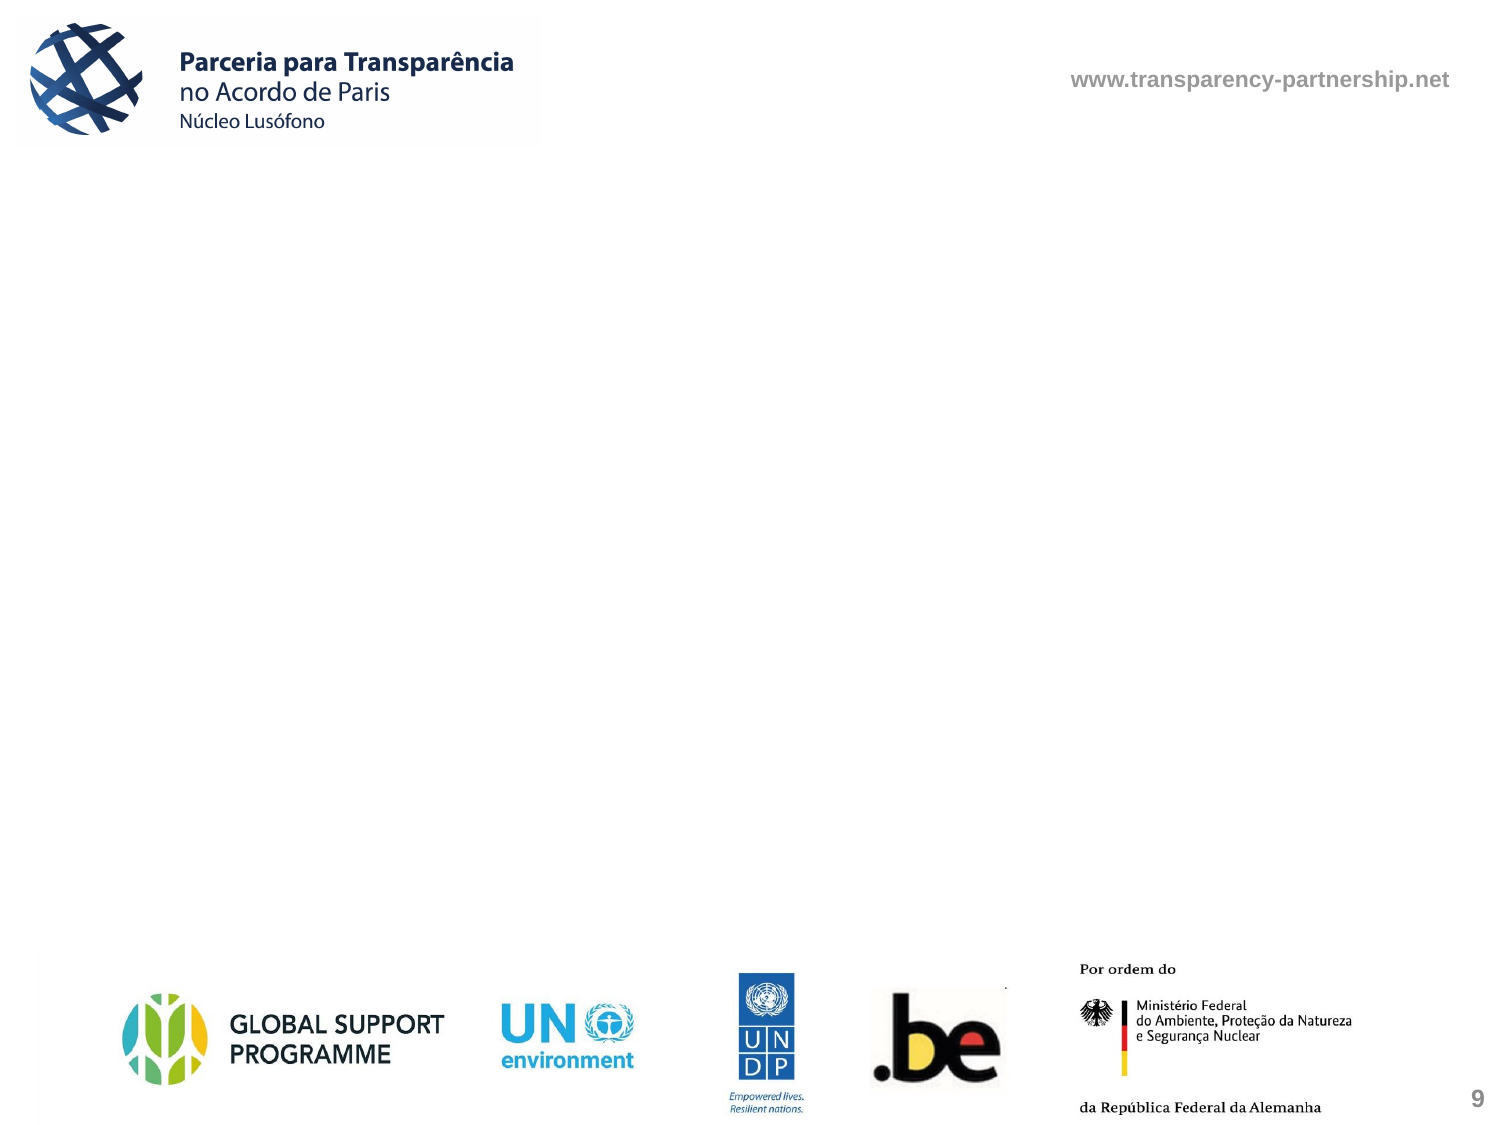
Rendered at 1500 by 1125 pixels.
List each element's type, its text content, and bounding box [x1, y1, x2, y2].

picture [17, 14, 541, 148]
picture [36, 949, 1460, 1125]
slide_number 9 [1149, 1067, 1500, 1125]
